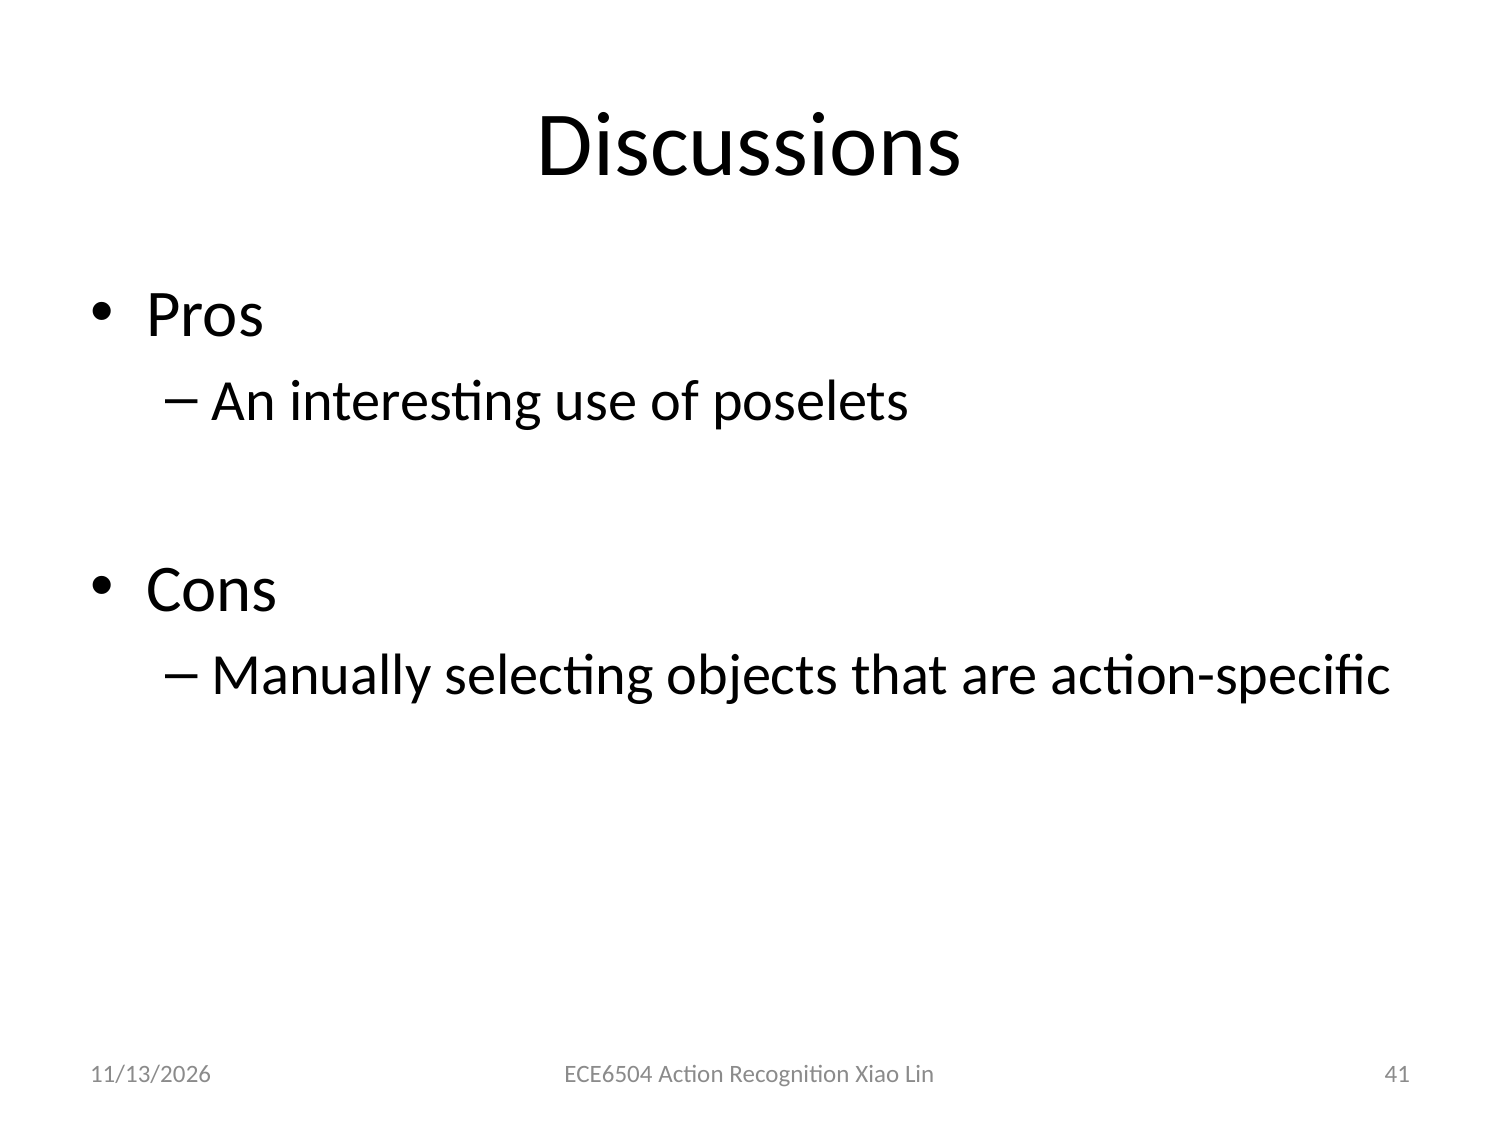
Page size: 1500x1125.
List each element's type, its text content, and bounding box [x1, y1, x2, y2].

footer ECE6504 Action Recognition Xiao Lin [512, 1042, 988, 1103]
title Discussions [75, 45, 1425, 233]
slide_number 41 [1074, 1042, 1425, 1103]
list Pros An interesting use of poselets Cons Manually selecting objects that are action-specific [75, 262, 1425, 1005]
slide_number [75, 1042, 425, 1103]
